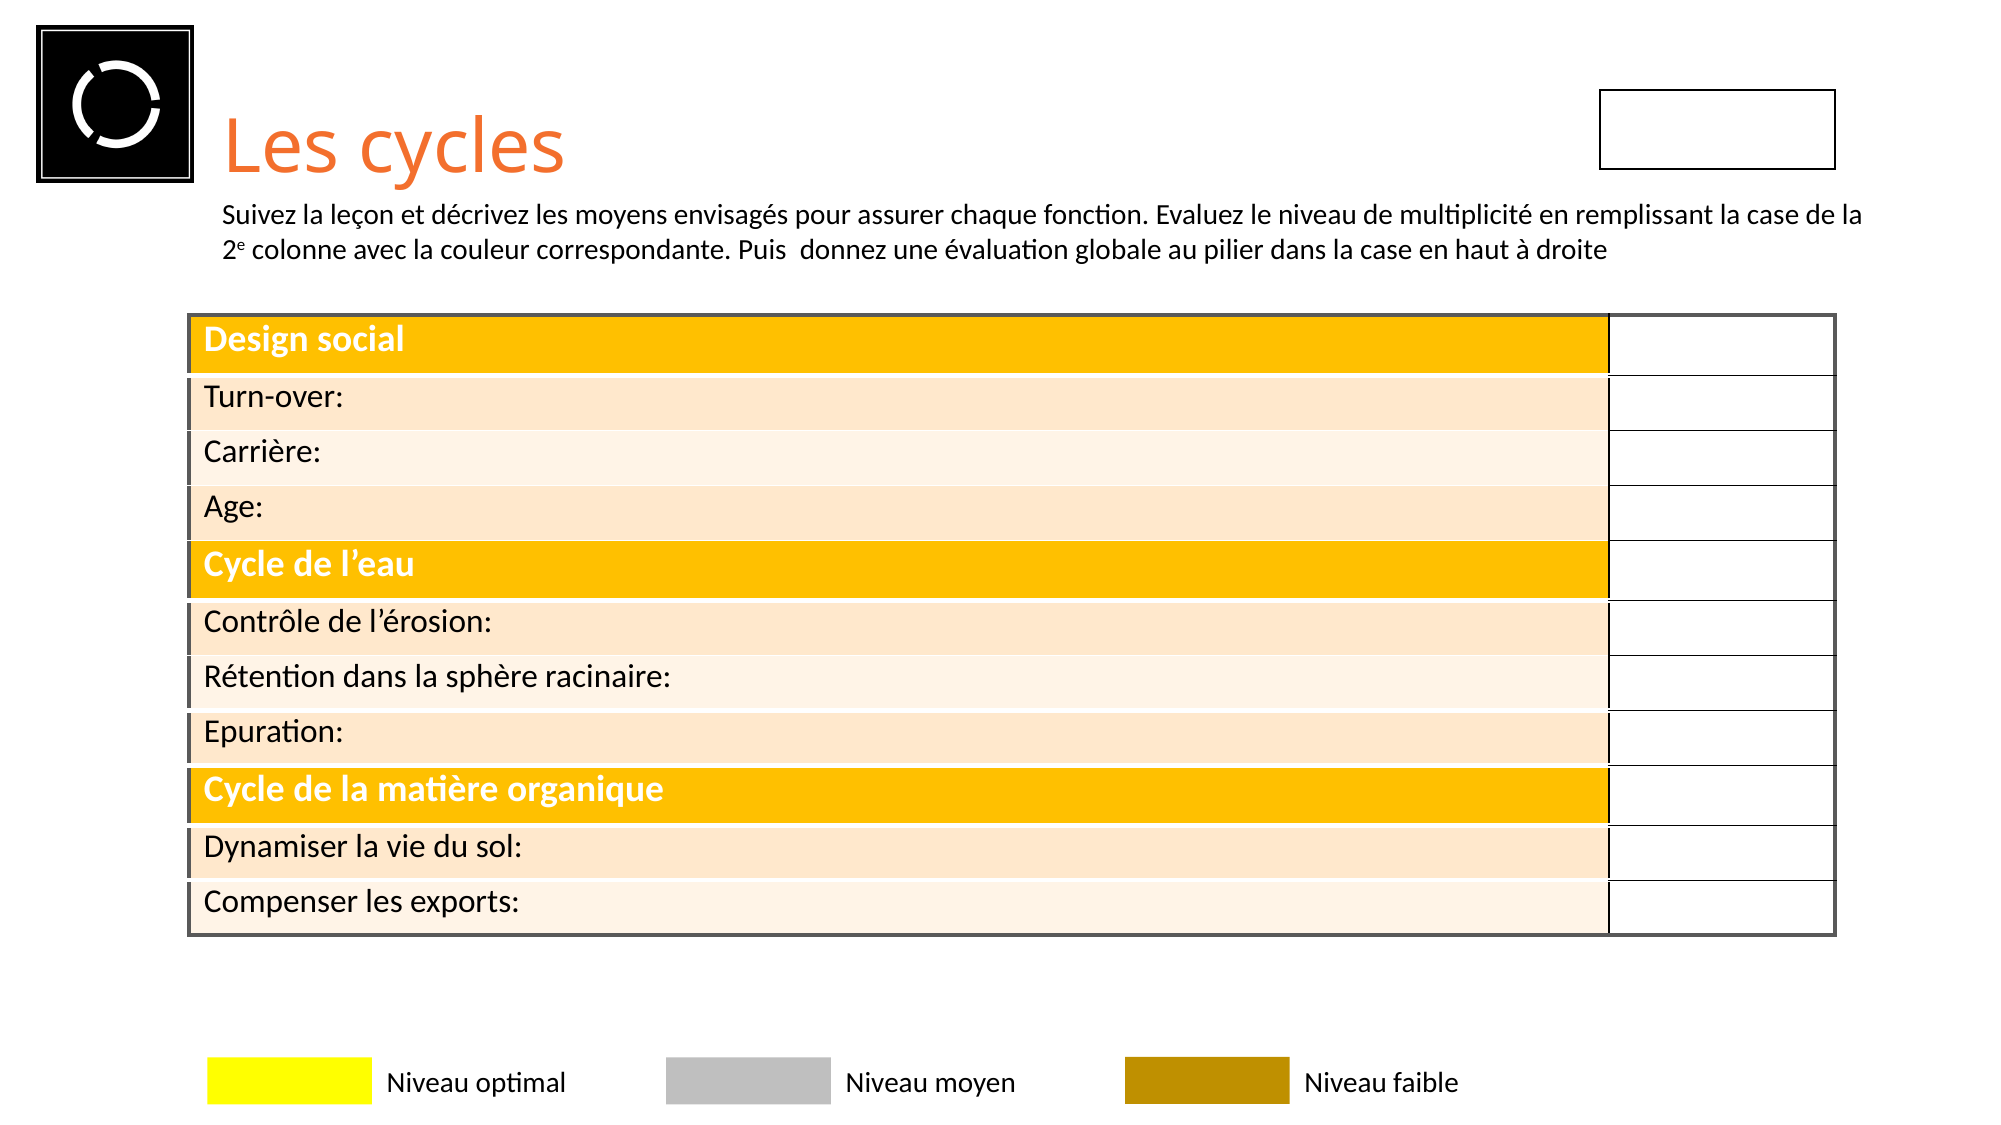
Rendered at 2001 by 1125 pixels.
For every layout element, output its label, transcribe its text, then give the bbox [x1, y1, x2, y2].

table_header Design social [191, 317, 1608, 373]
table_cell Age: [191, 486, 1608, 540]
table_cell [1610, 826, 1833, 880]
table_cell [1610, 711, 1833, 765]
text_box [665, 1056, 830, 1105]
text_box Niveau optimal [371, 1056, 637, 1107]
table_cell [1610, 376, 1833, 430]
text_box [206, 1056, 371, 1105]
text_box Niveau faible [1289, 1055, 1555, 1106]
picture [36, 25, 194, 183]
table_cell [1610, 766, 1833, 825]
table_cell Cycle de la matière organique [191, 768, 1608, 823]
table_cell Epuration: [191, 713, 1608, 763]
table_cell [1610, 601, 1833, 655]
table_header [1610, 317, 1833, 375]
table_cell [1610, 486, 1833, 540]
text_box Suivez la leçon et décrivez les moyens envisagés pour assurer chaque fonction. Evaluez le niveau de multiplicité en remplissant la case de la 2e colonne avec la couleur correspondante. Puis donnez une évaluation globale au pilier dans la case en haut à droite [207, 188, 1893, 273]
table_cell Compenser les exports: [191, 882, 1608, 933]
table_cell Contrôle de l’érosion: [191, 603, 1608, 655]
table_cell [1610, 656, 1833, 710]
table_cell [1610, 881, 1833, 933]
table_cell Carrière: [191, 431, 1608, 485]
text_box [1599, 89, 1836, 170]
table_cell Turn-over: [191, 378, 1608, 430]
table_cell Dynamiser la vie du sol: [191, 828, 1608, 878]
table_cell Cycle de l’eau [191, 541, 1608, 598]
table_cell [1610, 431, 1833, 485]
text_box Les cycles [207, 89, 1096, 188]
table_cell [1610, 541, 1833, 600]
text_box [1124, 1056, 1289, 1105]
table_cell Rétention dans la sphère racinaire: [191, 656, 1608, 708]
text_box Niveau moyen [830, 1056, 1096, 1107]
